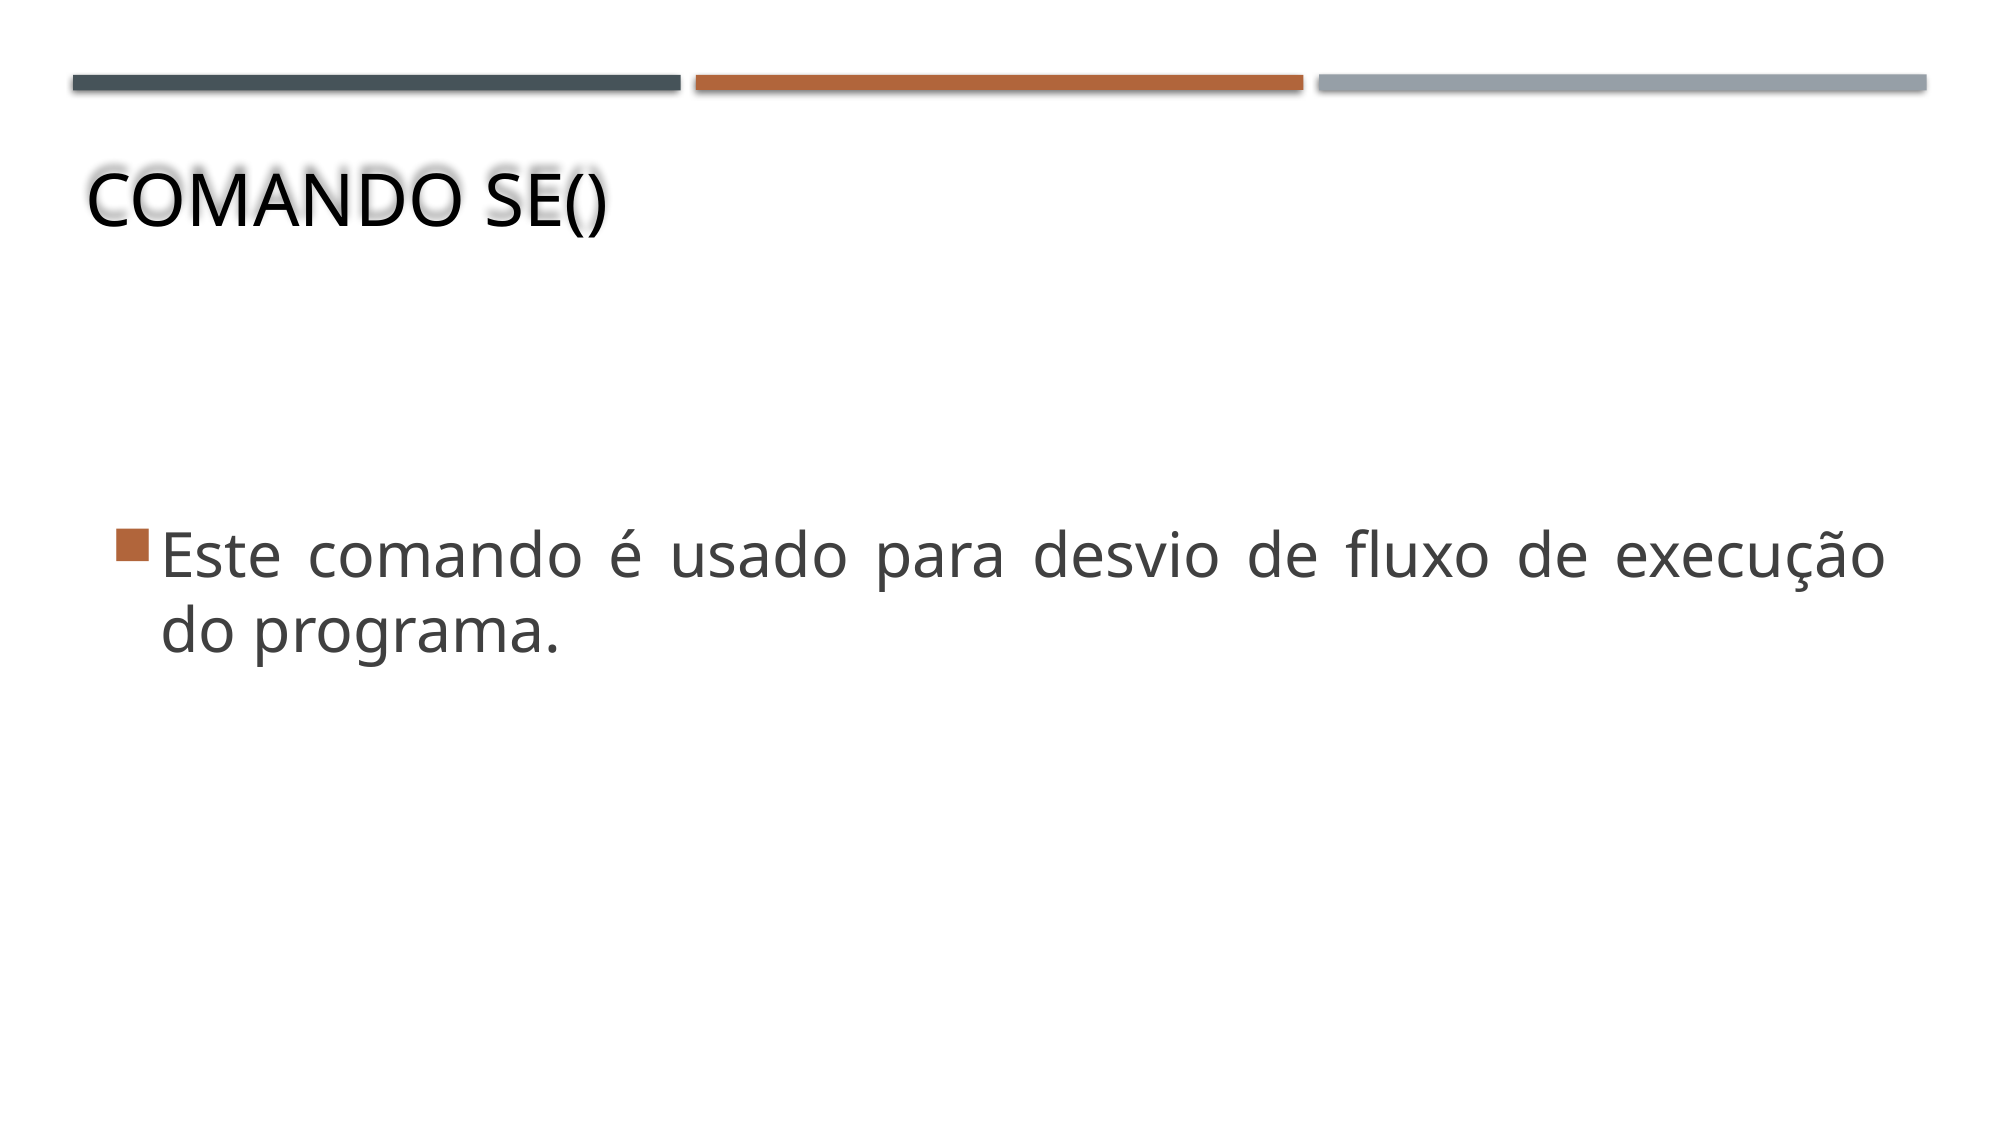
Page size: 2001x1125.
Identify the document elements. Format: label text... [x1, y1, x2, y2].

list Este comando é usado para desvio de fluxo de execução do programa. [95, 293, 1905, 887]
text_box COMANDO SE() [70, 146, 625, 249]
